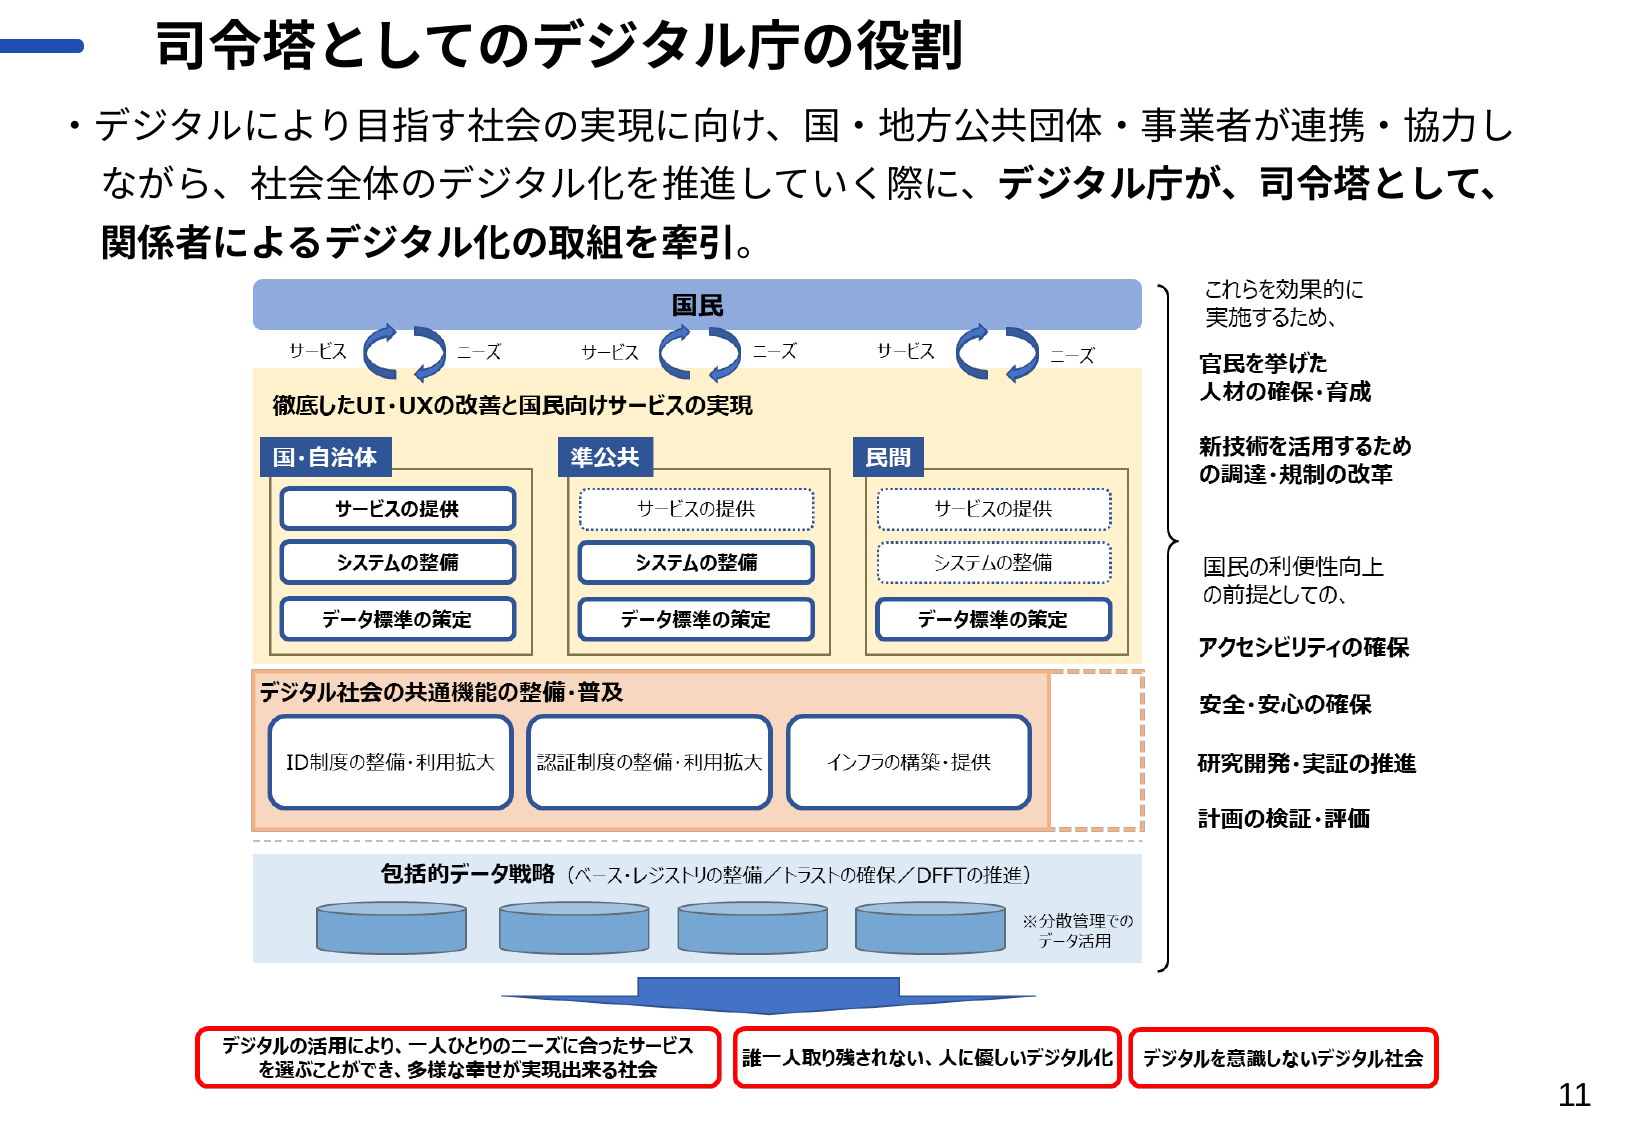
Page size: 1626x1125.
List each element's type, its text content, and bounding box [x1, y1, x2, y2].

text_box [61, 995, 1535, 1125]
picture [195, 267, 1470, 1093]
picture [0, 39, 84, 53]
text_box 10 [1535, 1062, 1623, 1123]
text_box ・デジタルにより目指す社会の実現に向け、国・地方公共団体・事業者が連携・協力しながら、社会全体のデジタル化を推進していく際に、デジタル庁が、司令塔として、関係者によるデジタル化の取組を牽引。 [41, 80, 1539, 272]
text_box 司令塔としてのデジタル庁の役割 [138, 0, 1623, 86]
